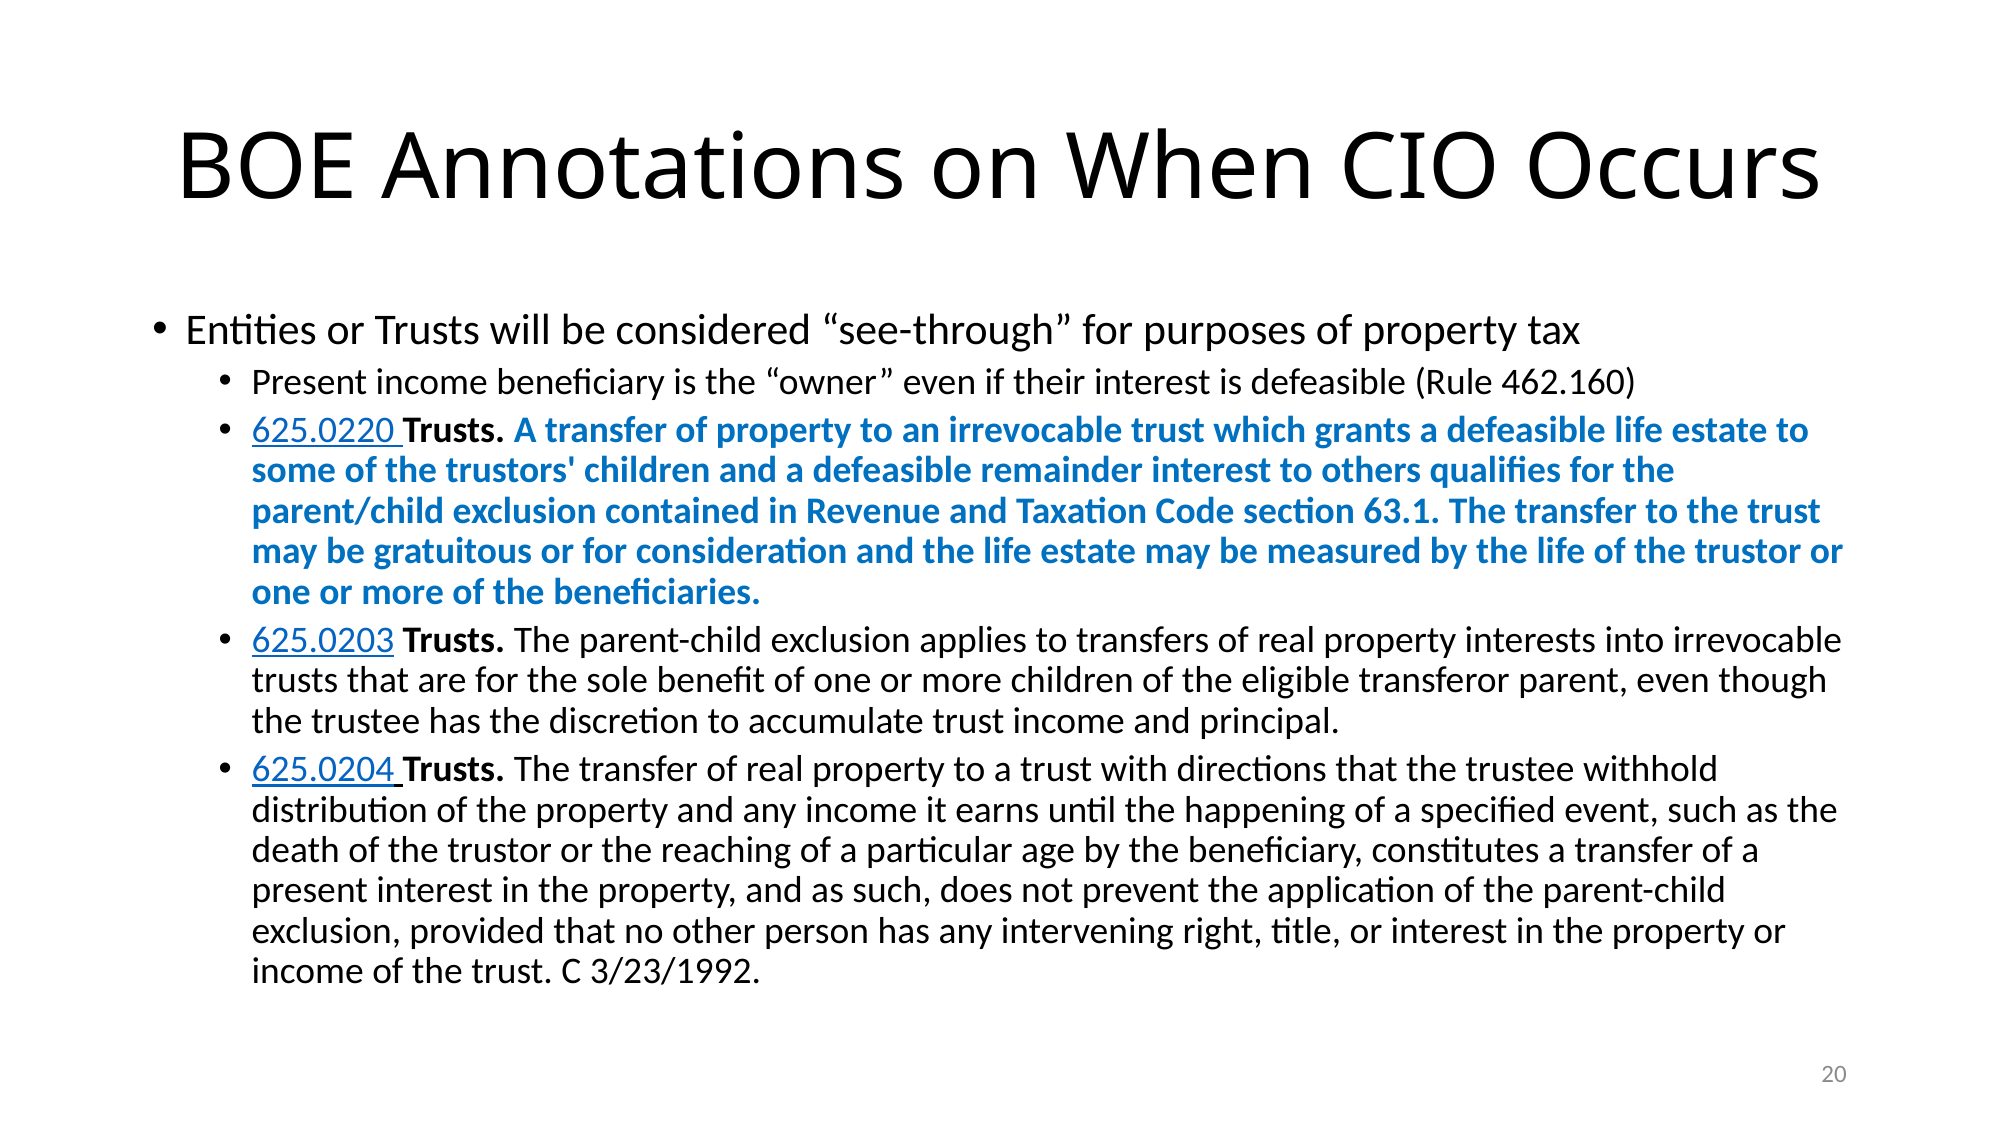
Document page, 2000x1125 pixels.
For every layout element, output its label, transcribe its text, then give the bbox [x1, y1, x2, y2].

list Entities or Trusts will be considered “see-through” for purposes of property tax Present income beneficiary is the “owner” even if their interest is defeasible (Rule 462.160) 625.0220 Trusts. A transfer of property to an irrevocable trust which grants a defeasible life estate to some of the trustors' children and a defeasible remainder interest to others qualifies for the parent/child exclusion contained in Revenue and Taxation Code section 63.1. The transfer to the trust may be gratuitous or for consideration and the life estate may be measured by the life of the trustor or one or more of the beneficiaries. 625.0203 Trusts. The parent-child exclusion applies to transfers of real property interests into irrevocable trusts that are for the sole benefit of one or more children of the eligible transferor parent, even though the trustee has the discretion to accumulate trust income and principal. 625.0204 Trusts. The transfer of real property to a trust with directions that the trustee withhold distribution of the property and any income it earns until the happening of a specified event, such as the death of the trustor or the reaching of a particular age by the beneficiary, constitutes a transfer of a present interest in the property, and as such, does not prevent the application of the parent-child exclusion, provided that no other person has any intervening right, title, or interest in the property or income of the trust. C 3/23/1992. [137, 299, 1862, 1014]
title BOE Annotations on When CIO Occurs [137, 59, 1862, 278]
slide_number 20 [1412, 1042, 1862, 1103]
